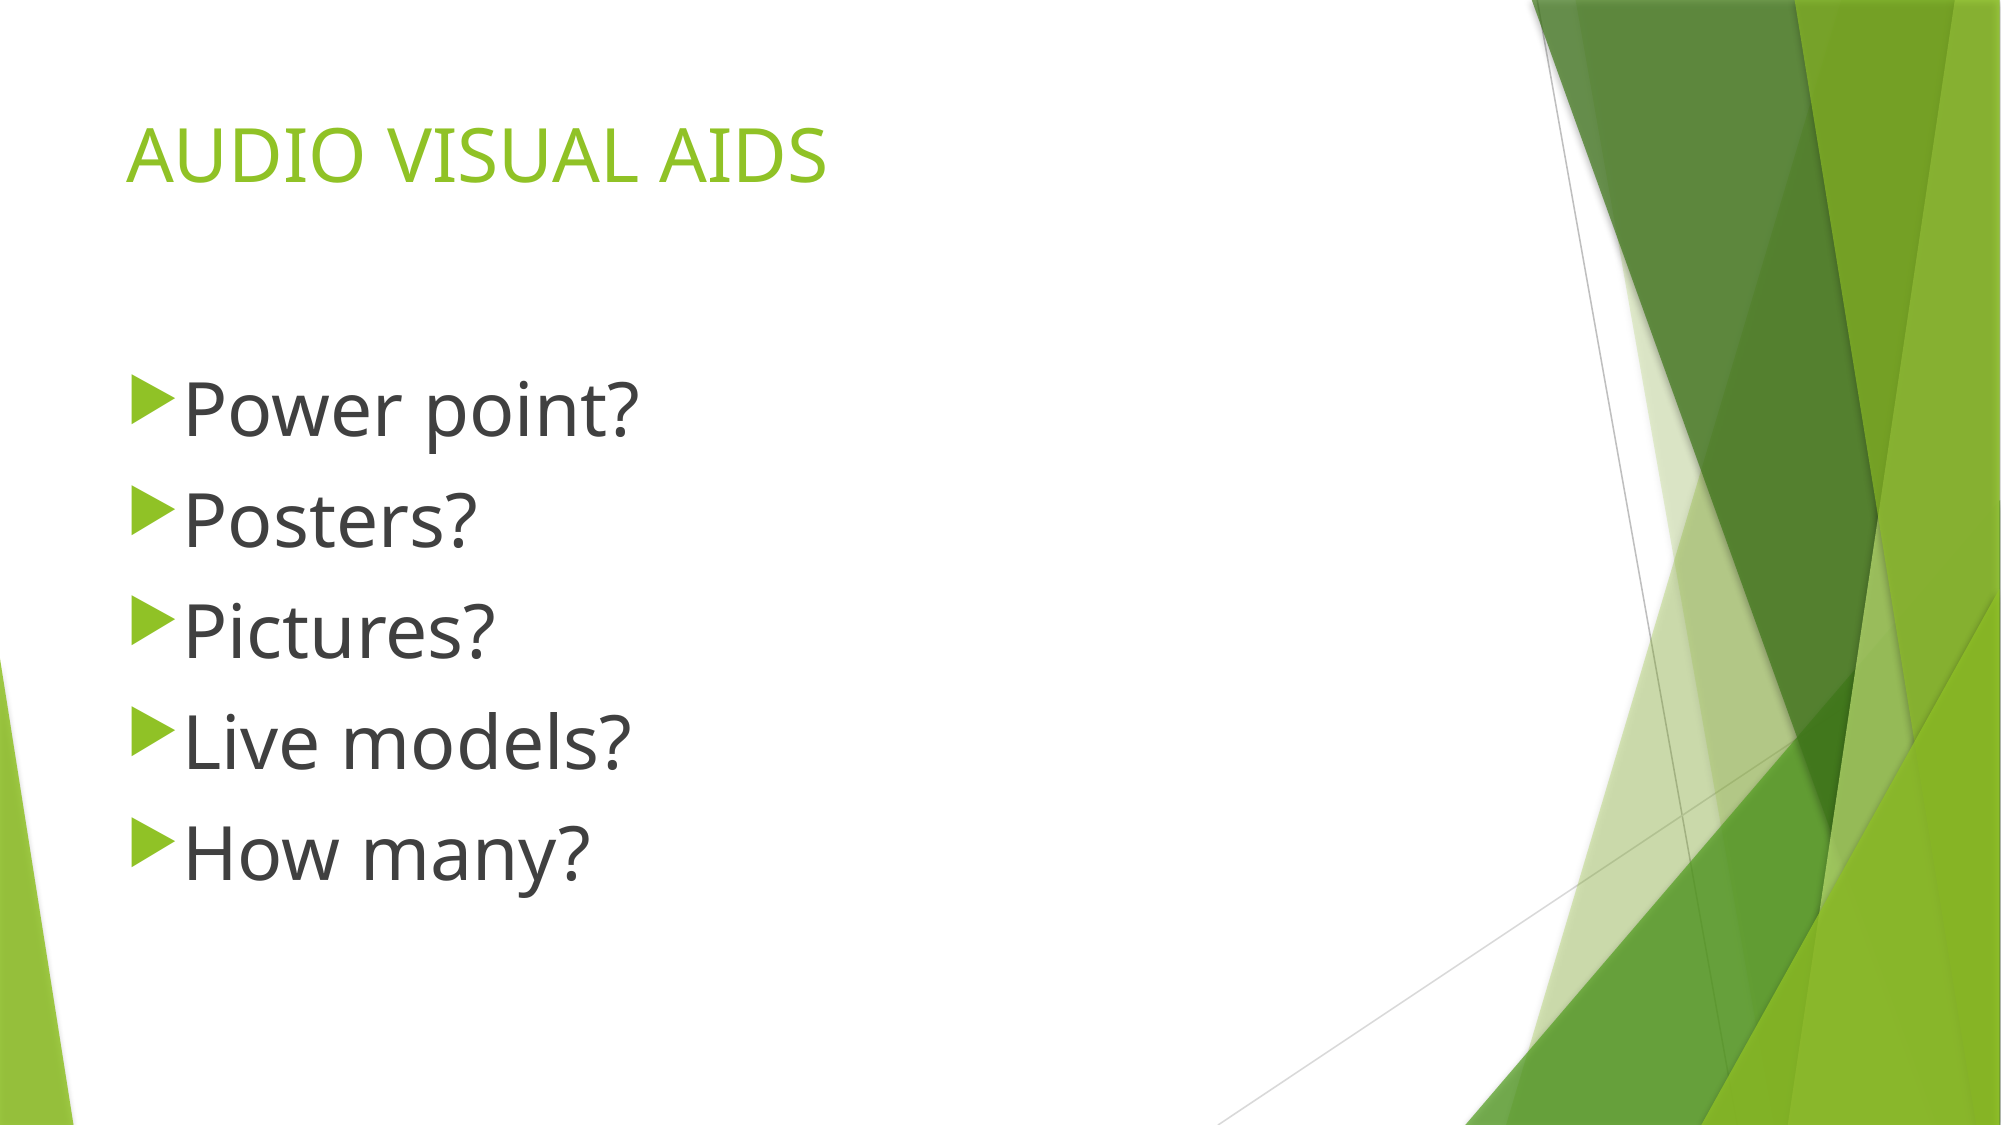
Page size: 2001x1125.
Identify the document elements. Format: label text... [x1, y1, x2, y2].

list Power point? Posters? Pictures? Live models? How many? [111, 354, 1522, 992]
title AUDIO VISUAL AIDS [111, 99, 1522, 317]
